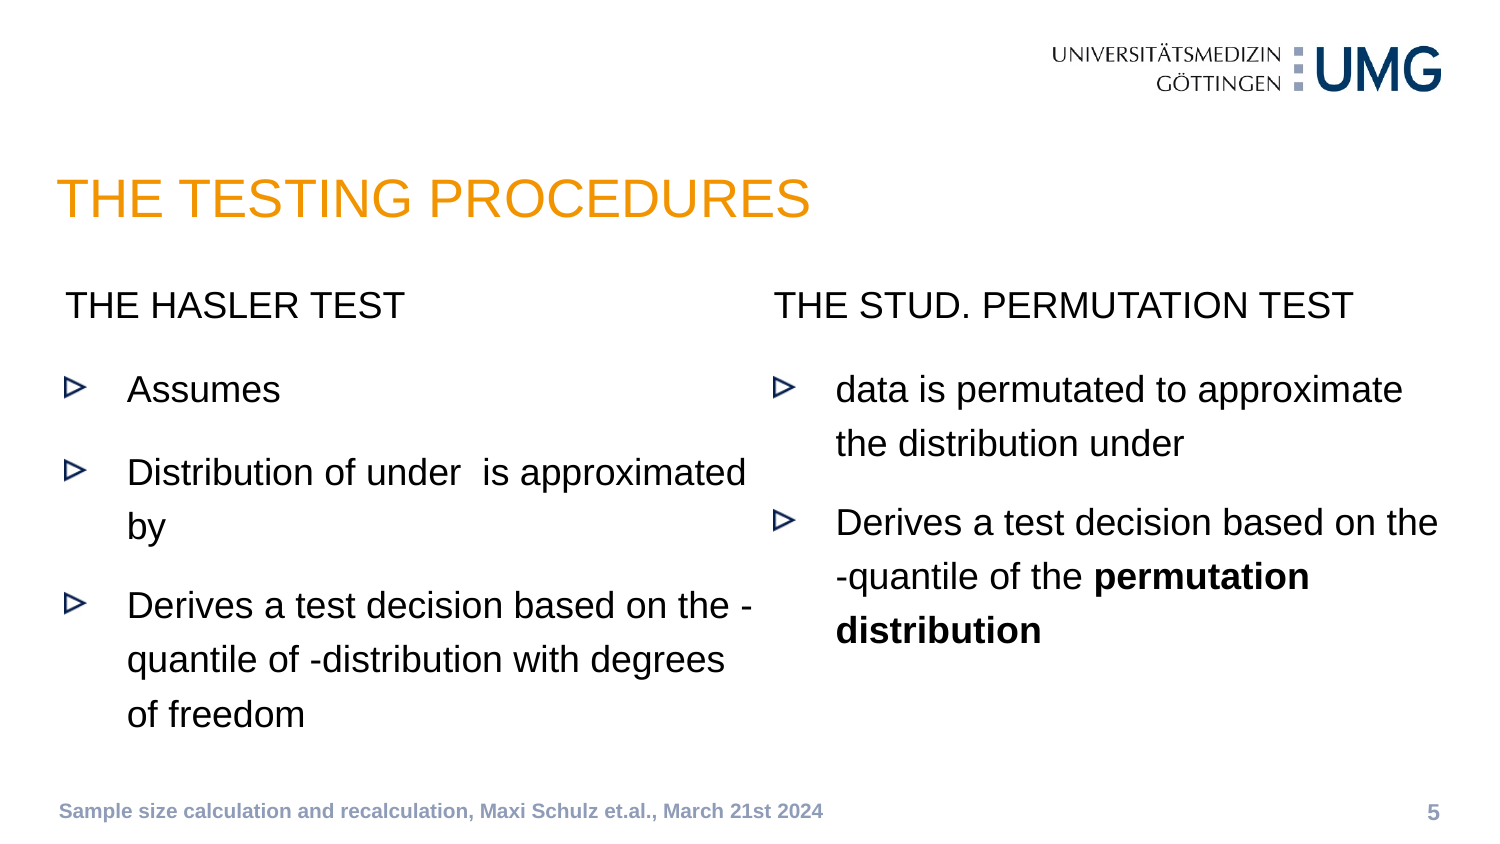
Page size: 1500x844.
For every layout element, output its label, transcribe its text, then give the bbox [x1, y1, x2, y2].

text_box THE TESTING PROCEDURES [53, 159, 1435, 213]
picture [773, 507, 796, 534]
picture [1053, 43, 1441, 92]
footer Sample size calculation and recalculation, Maxi Schulz et.al., March 21st 2024 [58, 799, 1299, 822]
picture [64, 374, 87, 401]
picture [64, 590, 87, 617]
picture [64, 457, 87, 484]
picture [773, 374, 796, 401]
